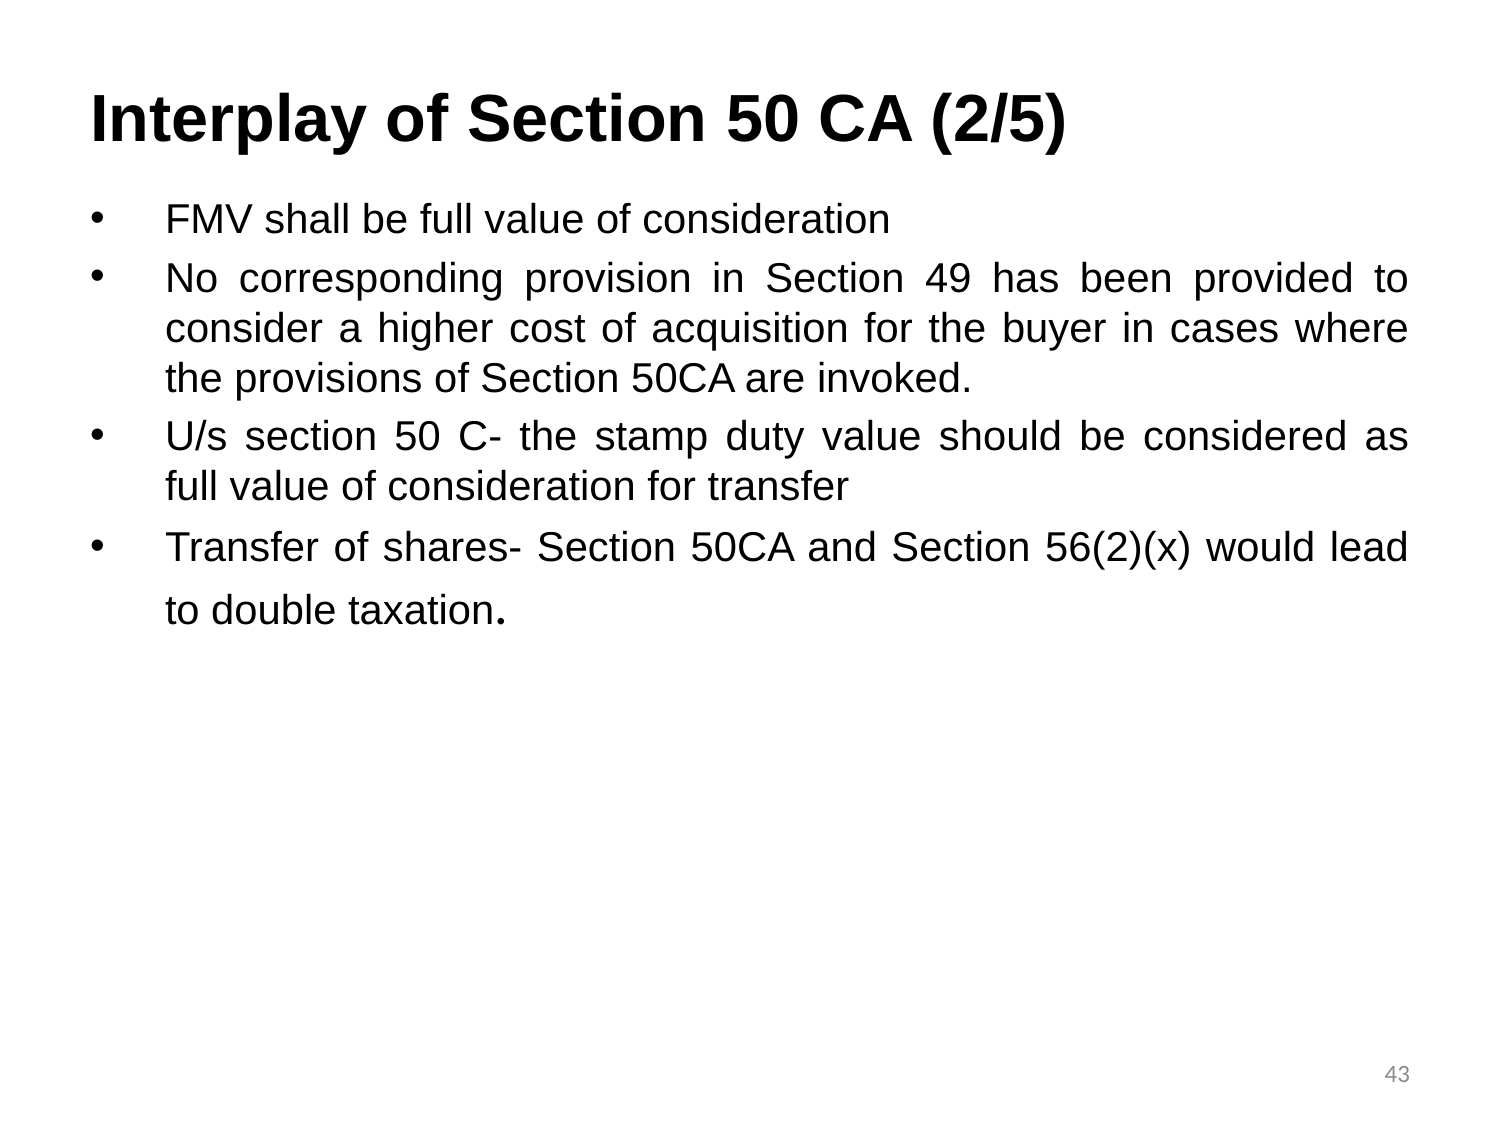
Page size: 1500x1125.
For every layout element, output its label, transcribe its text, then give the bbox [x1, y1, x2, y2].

title Interplay of Section 50 CA (2/5) [75, 45, 1425, 184]
slide_number 43 [1074, 1042, 1425, 1103]
list FMV shall be full value of consideration No corresponding provision in Section 49 has been provided to consider a higher cost of acquisition for the buyer in cases where the provisions of Section 50CA are invoked. U/s section 50 C- the stamp duty value should be considered as full value of consideration for transfer Transfer of shares- Section 50CA and Section 56(2)(x) would lead to double taxation. [75, 184, 1425, 1005]
